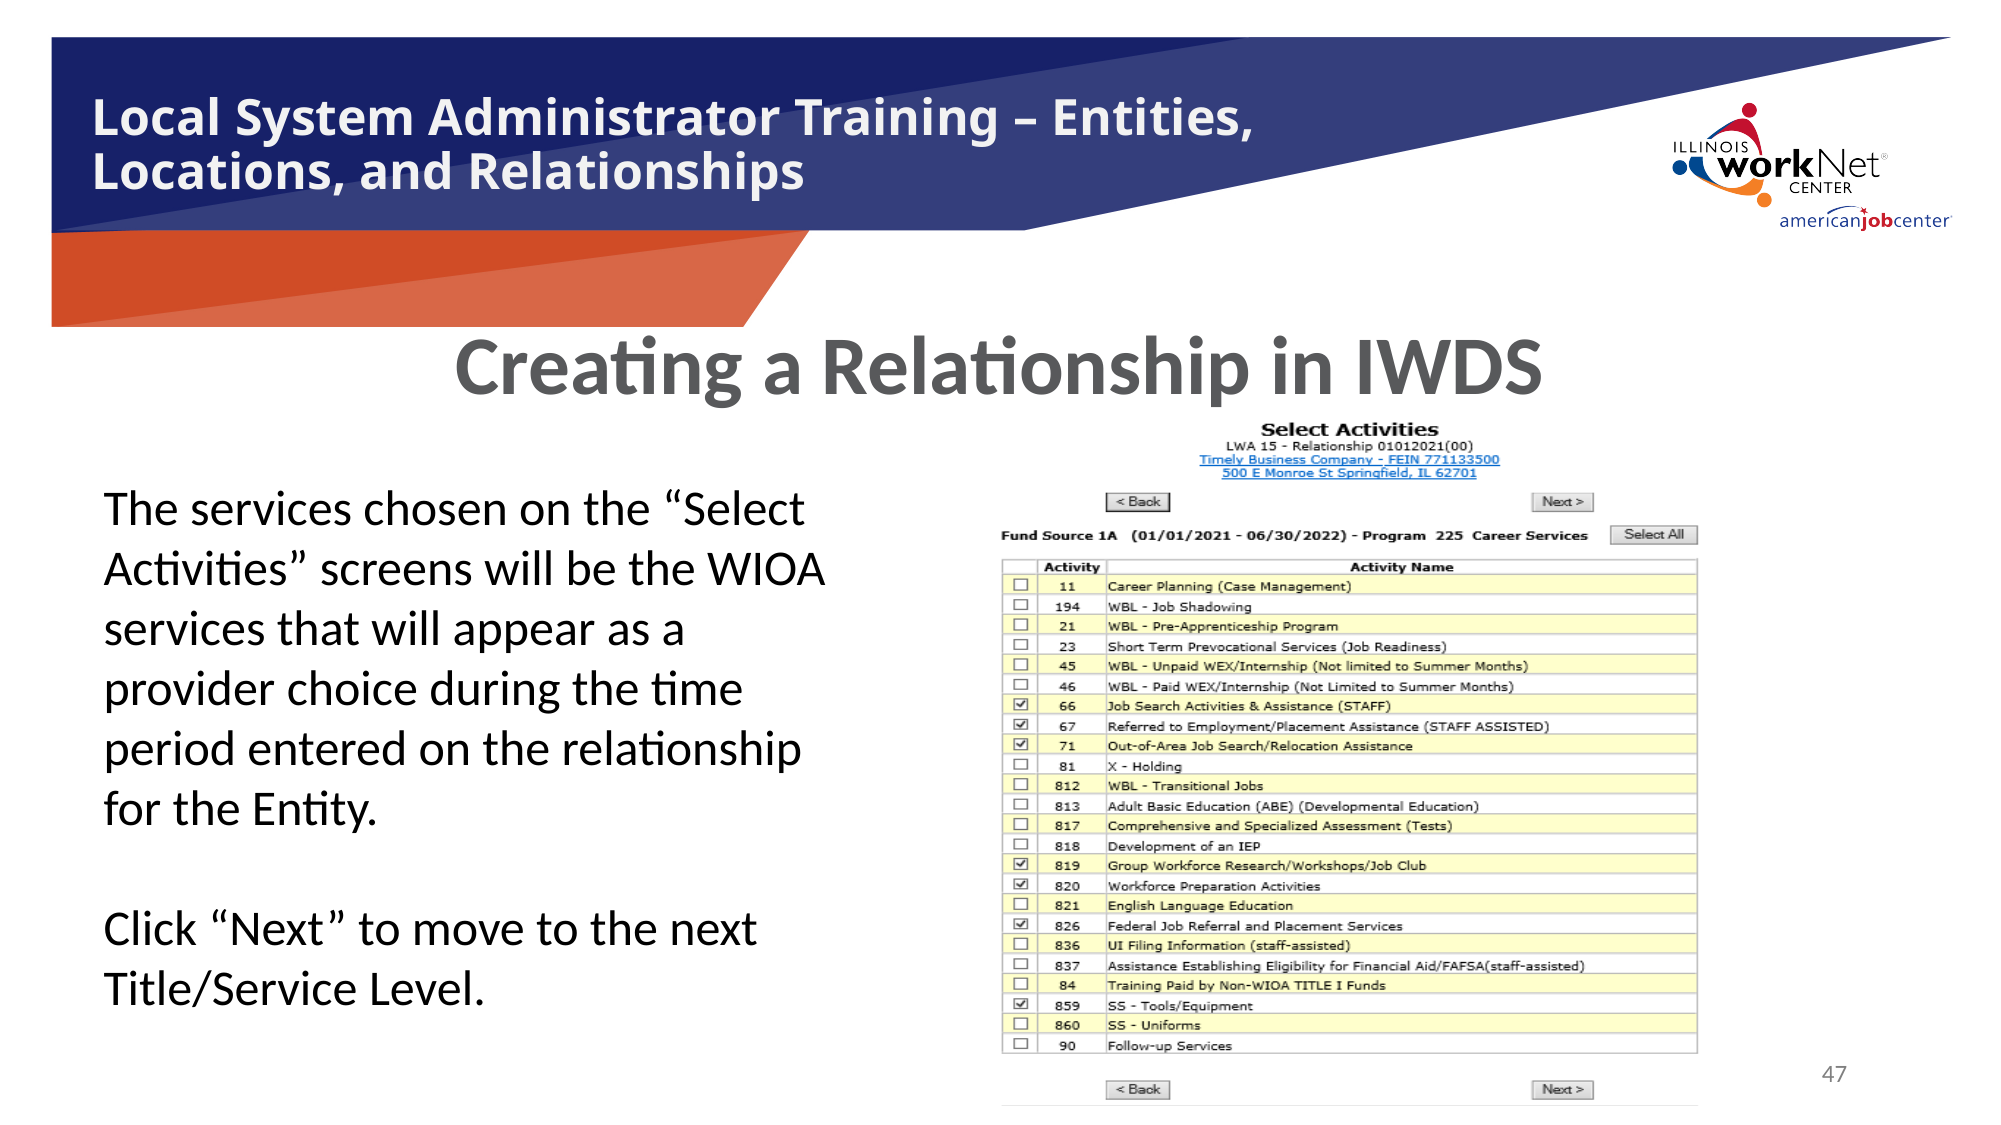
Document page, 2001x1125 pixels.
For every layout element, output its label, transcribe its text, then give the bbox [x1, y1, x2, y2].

text_box The services chosen on the “Select Activities” screens will be the WIOA services that will appear as a provider choice during the time period entered on the relationship for the Entity. Click “Next” to move to the next Title/Service Level. [51, 468, 870, 1023]
picture [0, 0, 2000, 1125]
slide_number 47 [1710, 1042, 1863, 1103]
title Local System Administrator Training – Entities, Locations, and Relationships [76, 100, 1327, 193]
list Creating a Relationship in IWDS [137, 314, 1863, 432]
